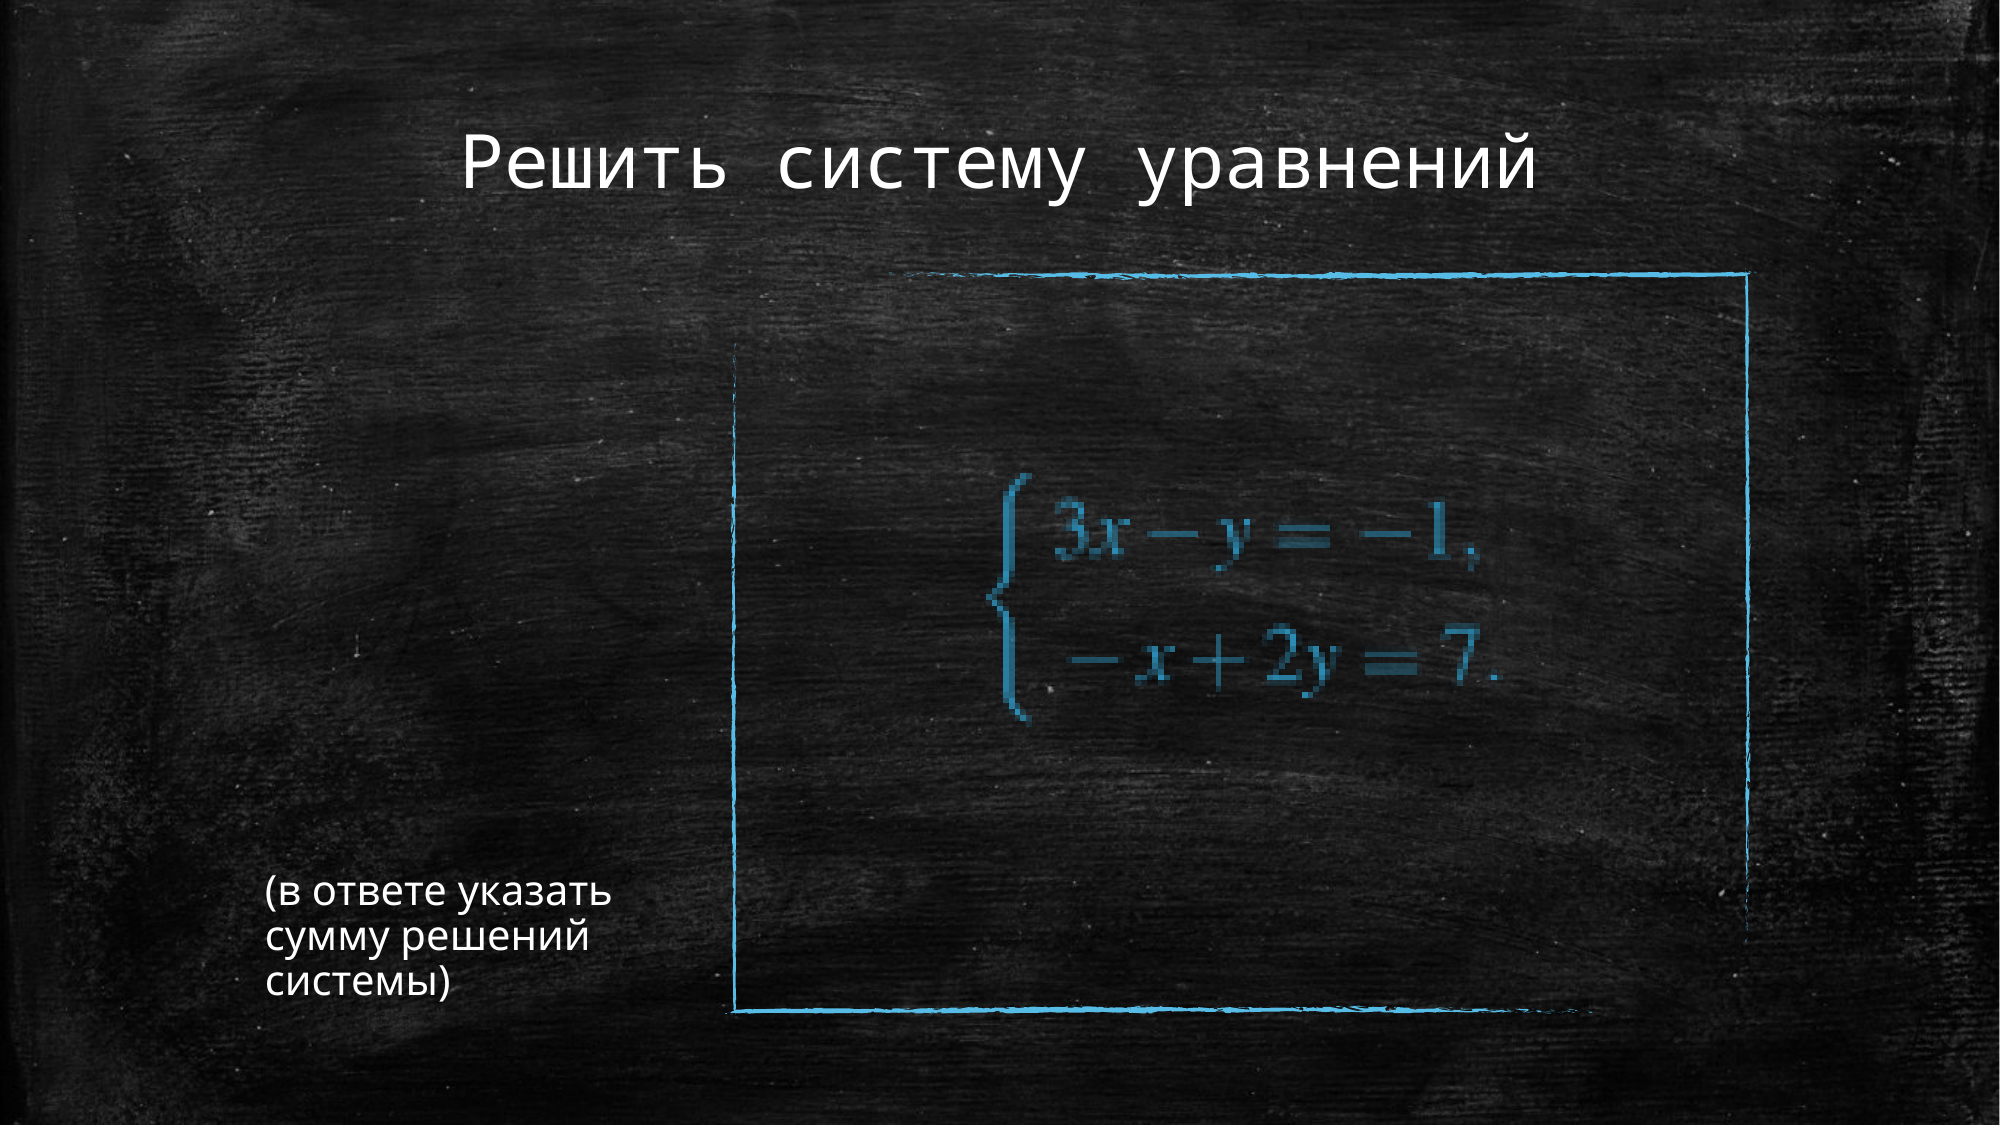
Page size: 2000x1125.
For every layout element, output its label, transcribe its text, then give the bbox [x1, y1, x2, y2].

list (в ответе указать сумму решений системы) [249, 562, 700, 1013]
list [952, 468, 1509, 727]
title Решить систему уравнений [249, 45, 1750, 213]
